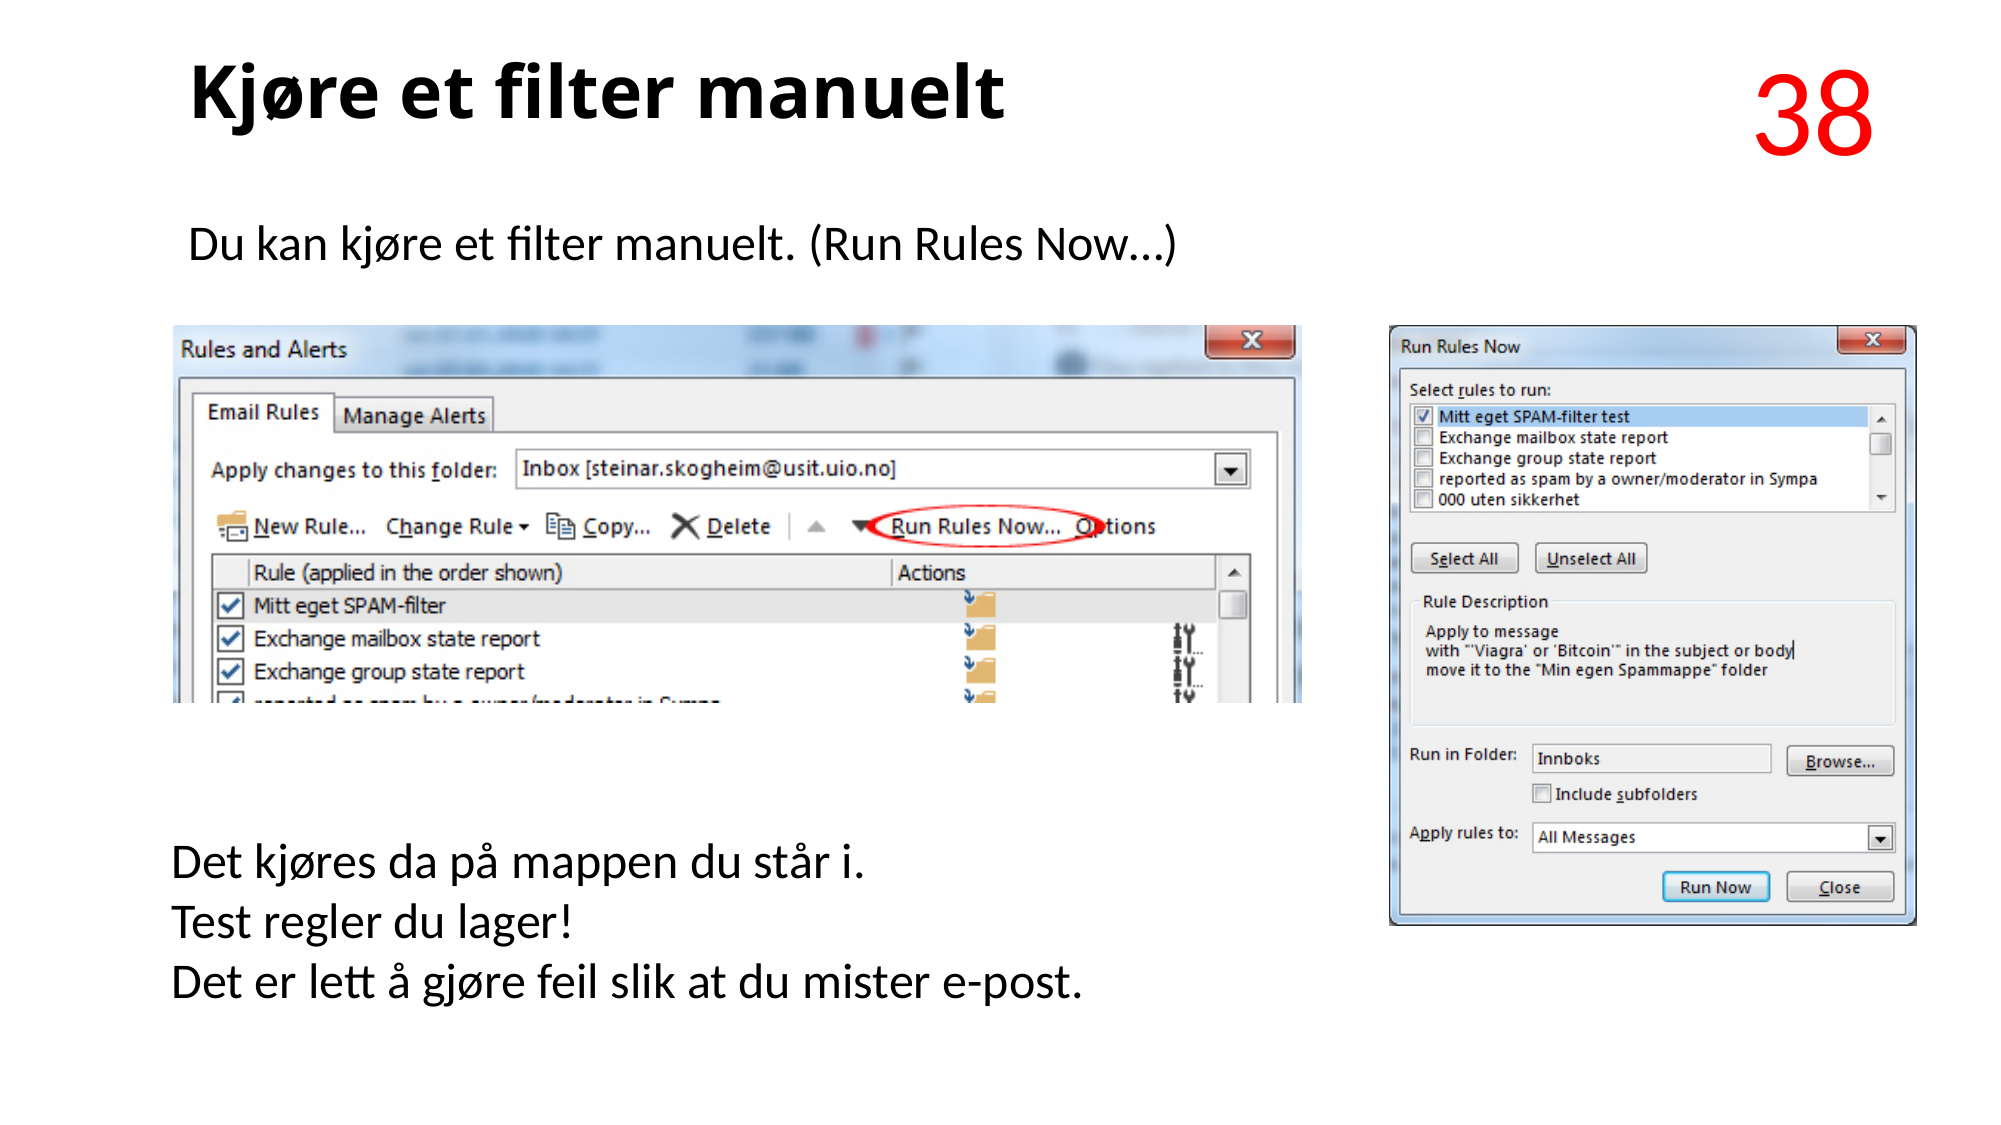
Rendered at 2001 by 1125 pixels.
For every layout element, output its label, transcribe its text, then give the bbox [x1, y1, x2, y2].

title Kjøre et filter manuelt [173, 23, 1155, 149]
picture [173, 325, 1302, 703]
text_box Det kjøres da på mappen du står i. Test regler du lager! Det er lett å gjøre feil slik at du mister e-post. [156, 821, 1278, 1017]
text_box Du kan kjøre et filter manuelt. (Run Rules Now…) [173, 149, 1223, 278]
text_box 38 [1736, 23, 1957, 188]
picture [1389, 325, 1918, 926]
